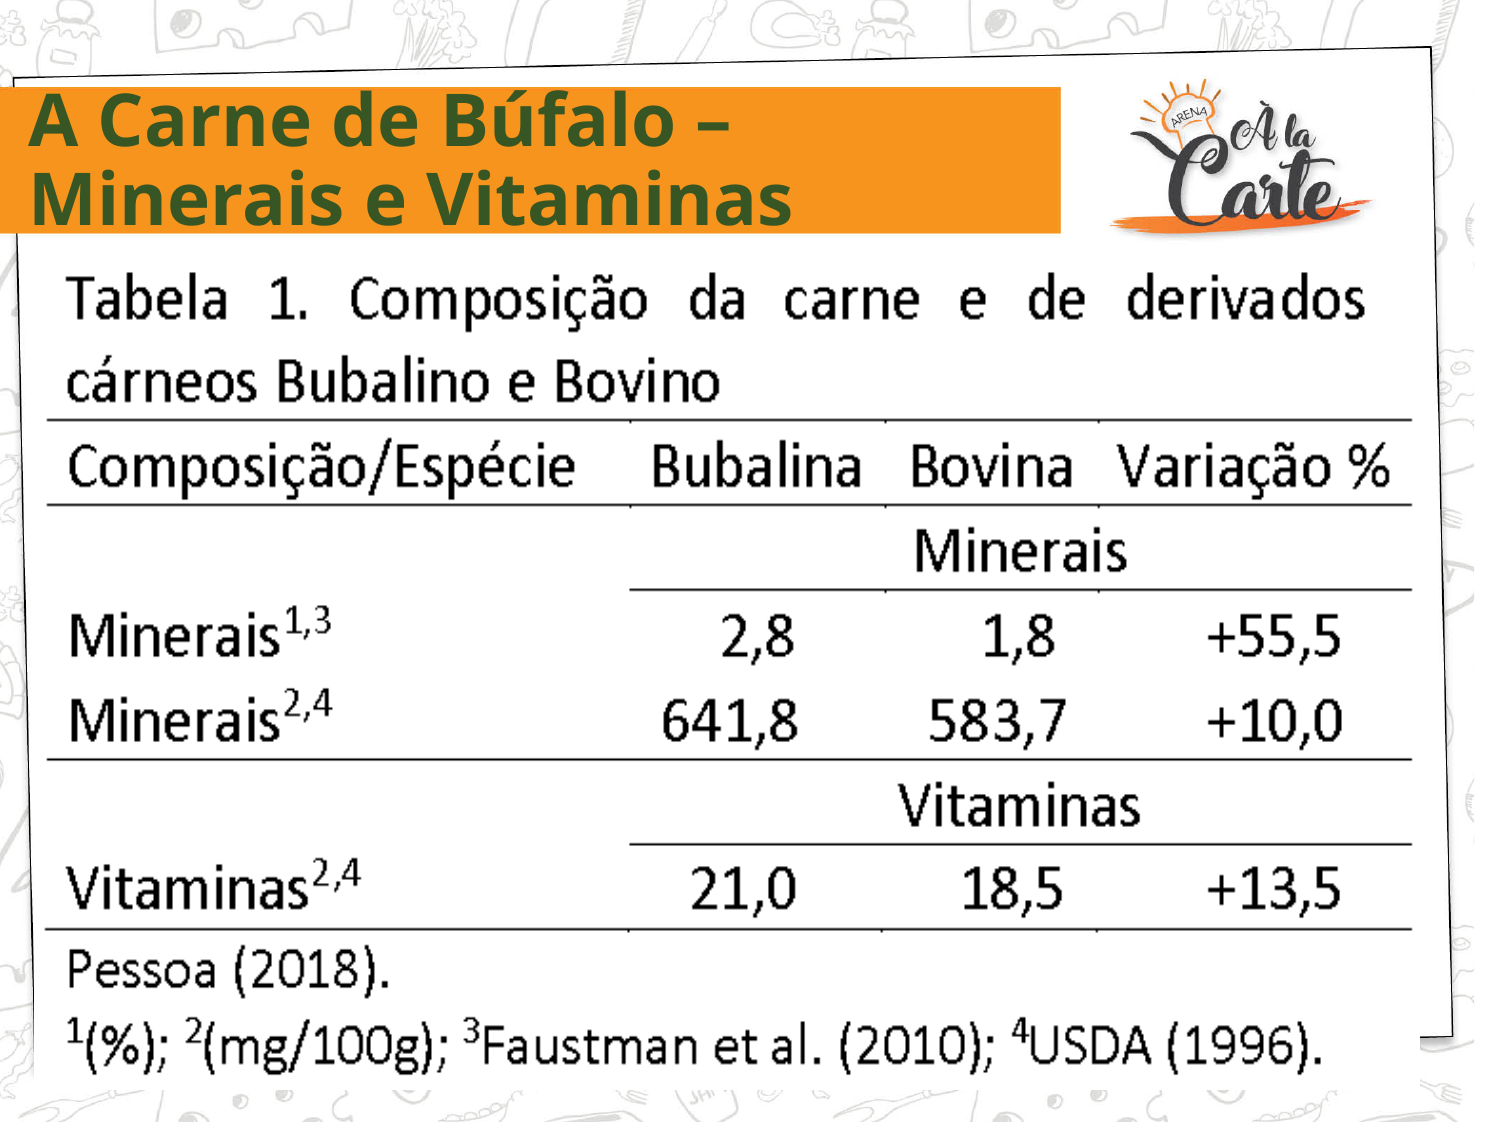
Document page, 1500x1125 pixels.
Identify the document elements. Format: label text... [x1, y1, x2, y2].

title A Carne de Búfalo – Minerais e Vitaminas [13, 53, 1060, 272]
picture [0, 0, 1475, 1122]
